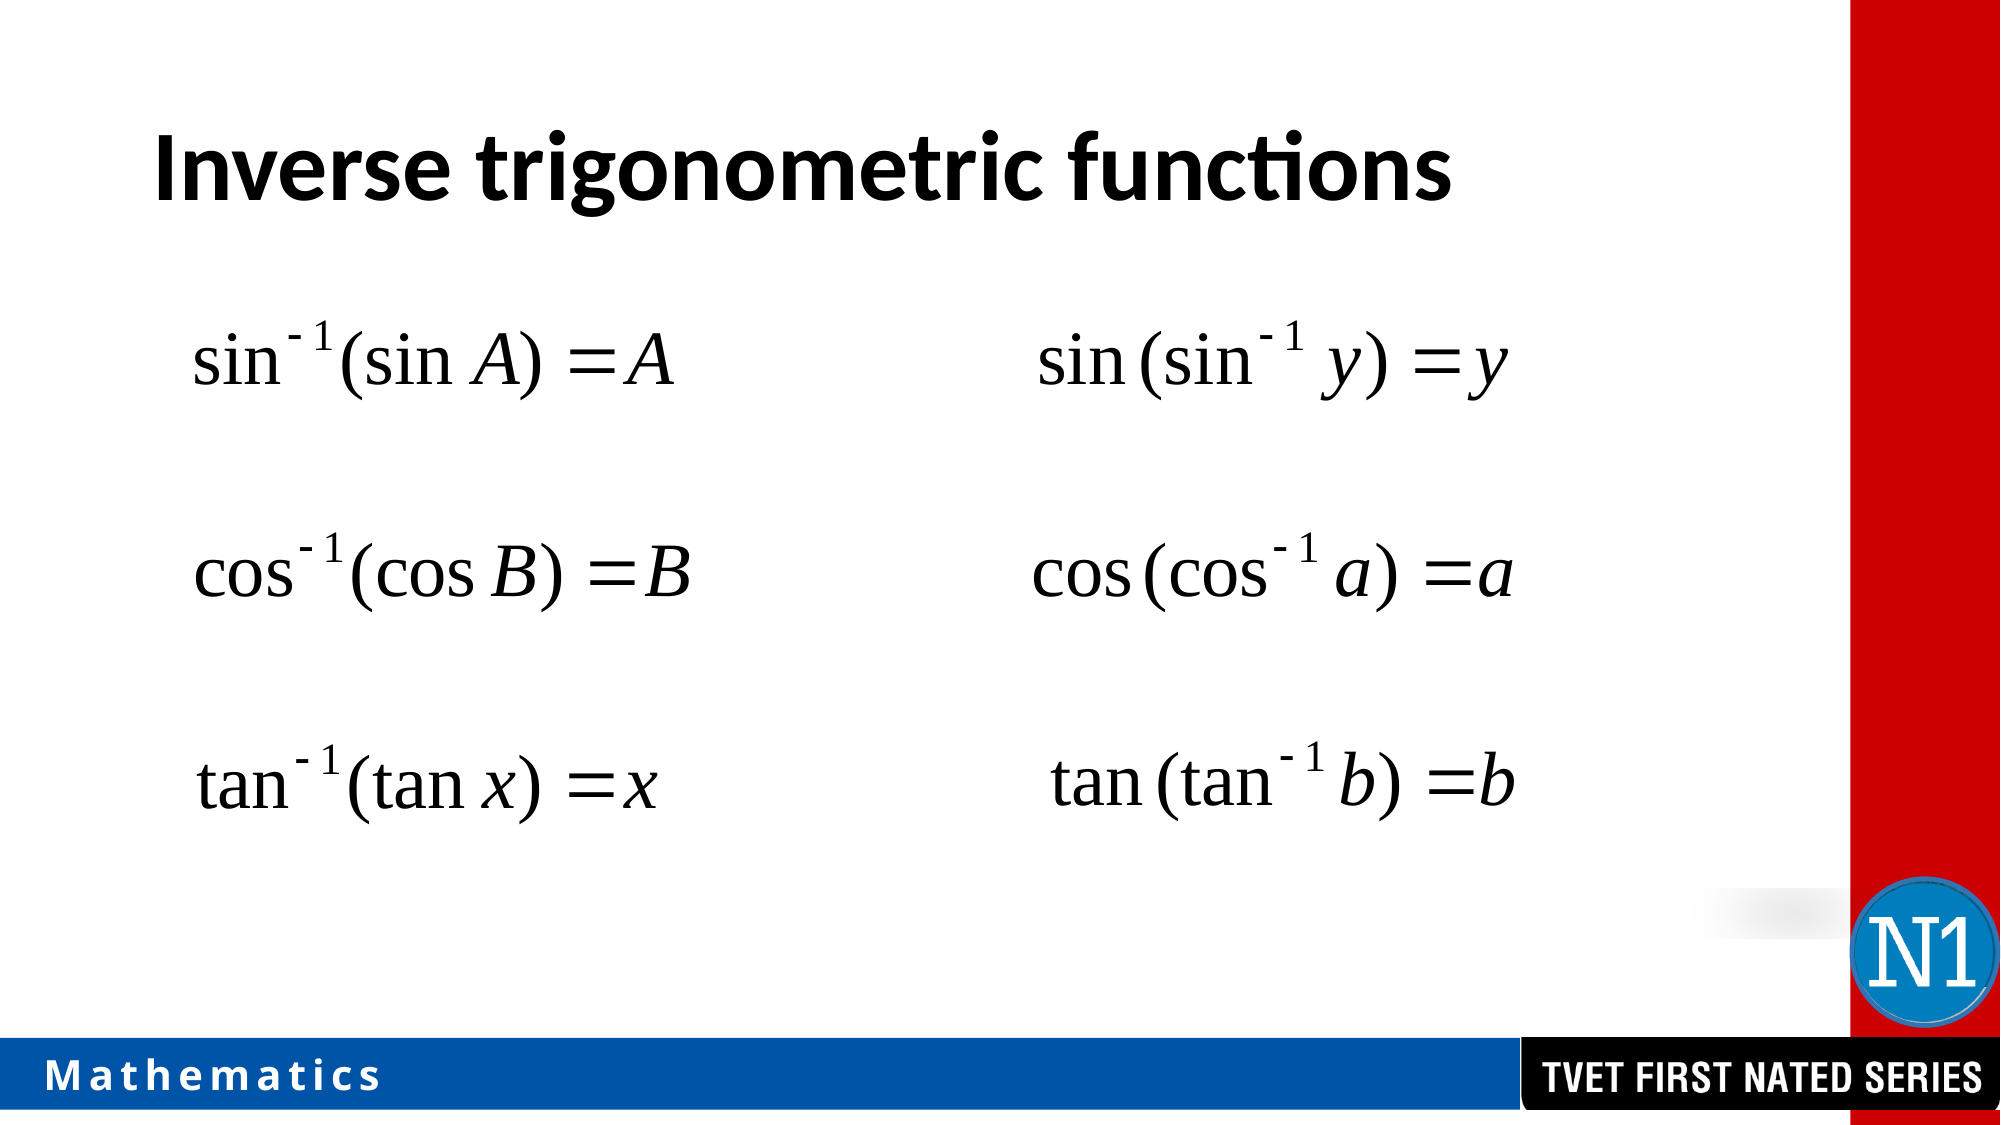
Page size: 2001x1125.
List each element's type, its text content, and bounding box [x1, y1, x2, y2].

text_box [183, 513, 707, 629]
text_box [1021, 513, 1532, 629]
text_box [183, 301, 688, 417]
picture [1520, 1037, 2000, 1110]
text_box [1027, 301, 1526, 417]
picture [1942, 918, 1975, 986]
title Inverse trigonometric functions [137, 59, 1827, 278]
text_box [183, 725, 675, 841]
picture [1870, 918, 1938, 986]
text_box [1037, 722, 1529, 838]
